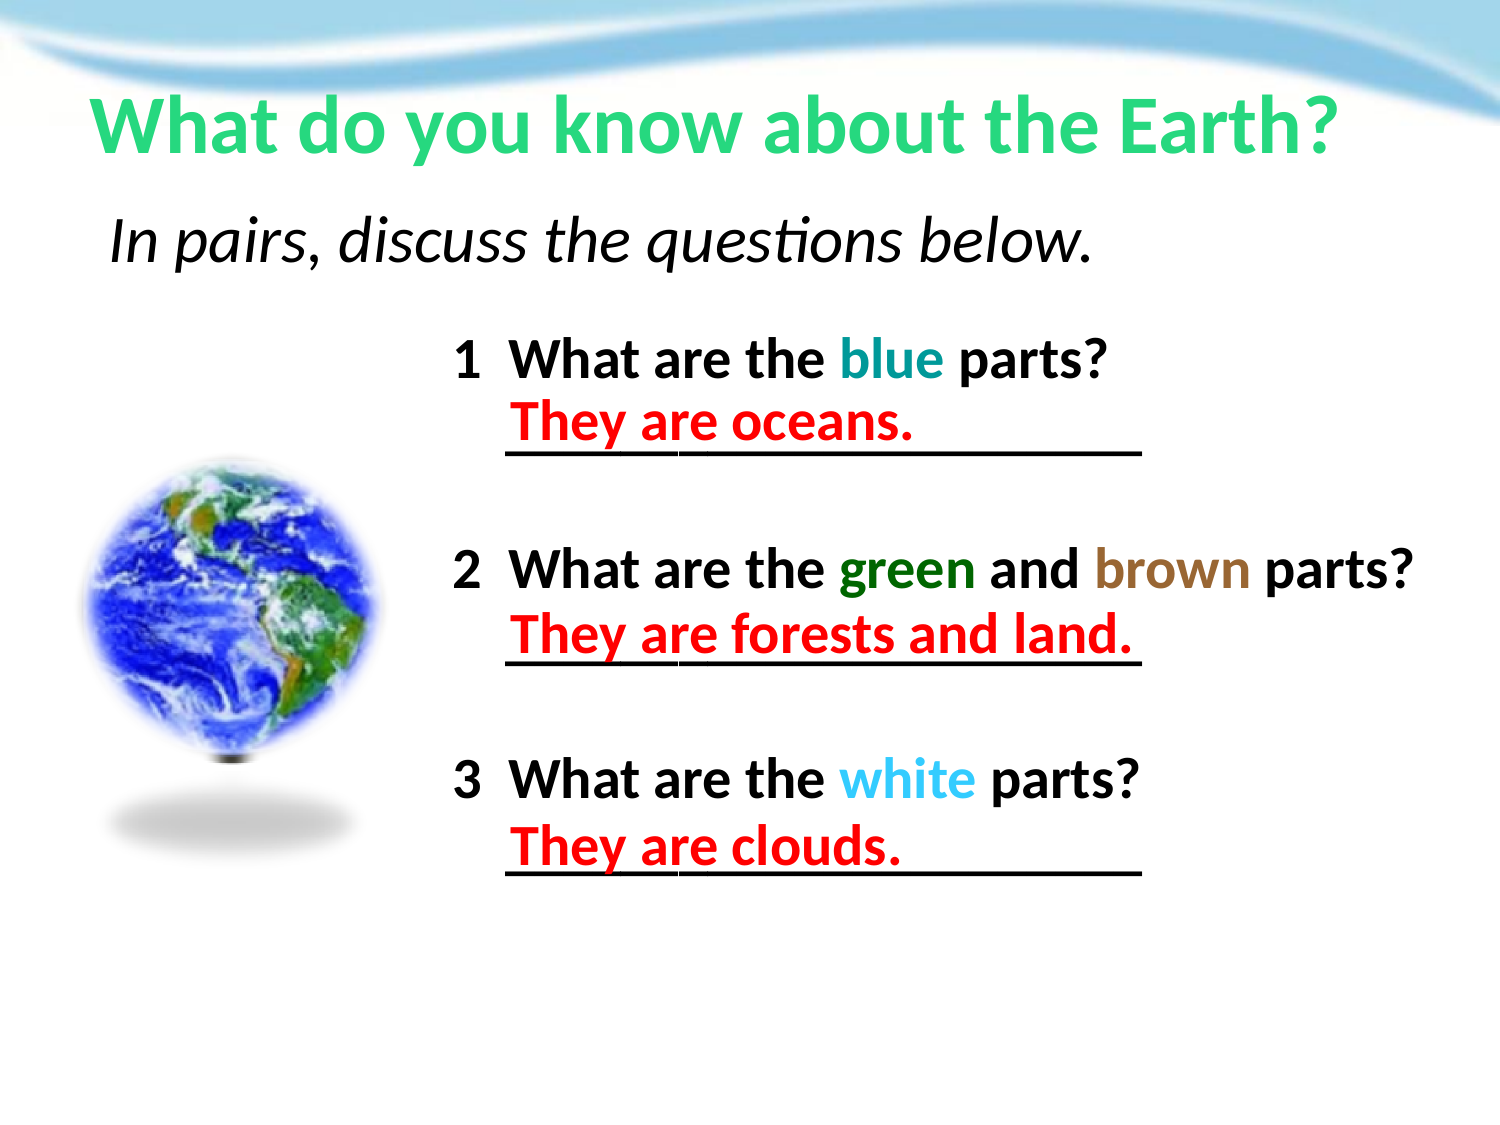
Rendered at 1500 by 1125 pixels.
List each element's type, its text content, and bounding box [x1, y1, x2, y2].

text_box They are oceans. [496, 375, 1118, 460]
text_box In pairs, discuss the questions below. [93, 188, 1127, 283]
text_box They are forests and land. [496, 587, 1384, 673]
picture [62, 449, 401, 893]
picture [0, 0, 1500, 126]
text_box They are clouds. [496, 800, 1118, 885]
text_box 1 What are the blue parts? ______________________ 2 What are the green and brown parts? ______________________ 3 What are the white parts? ______________________ [437, 312, 1500, 888]
text_box What do you know about the Earth? [74, 62, 1500, 178]
